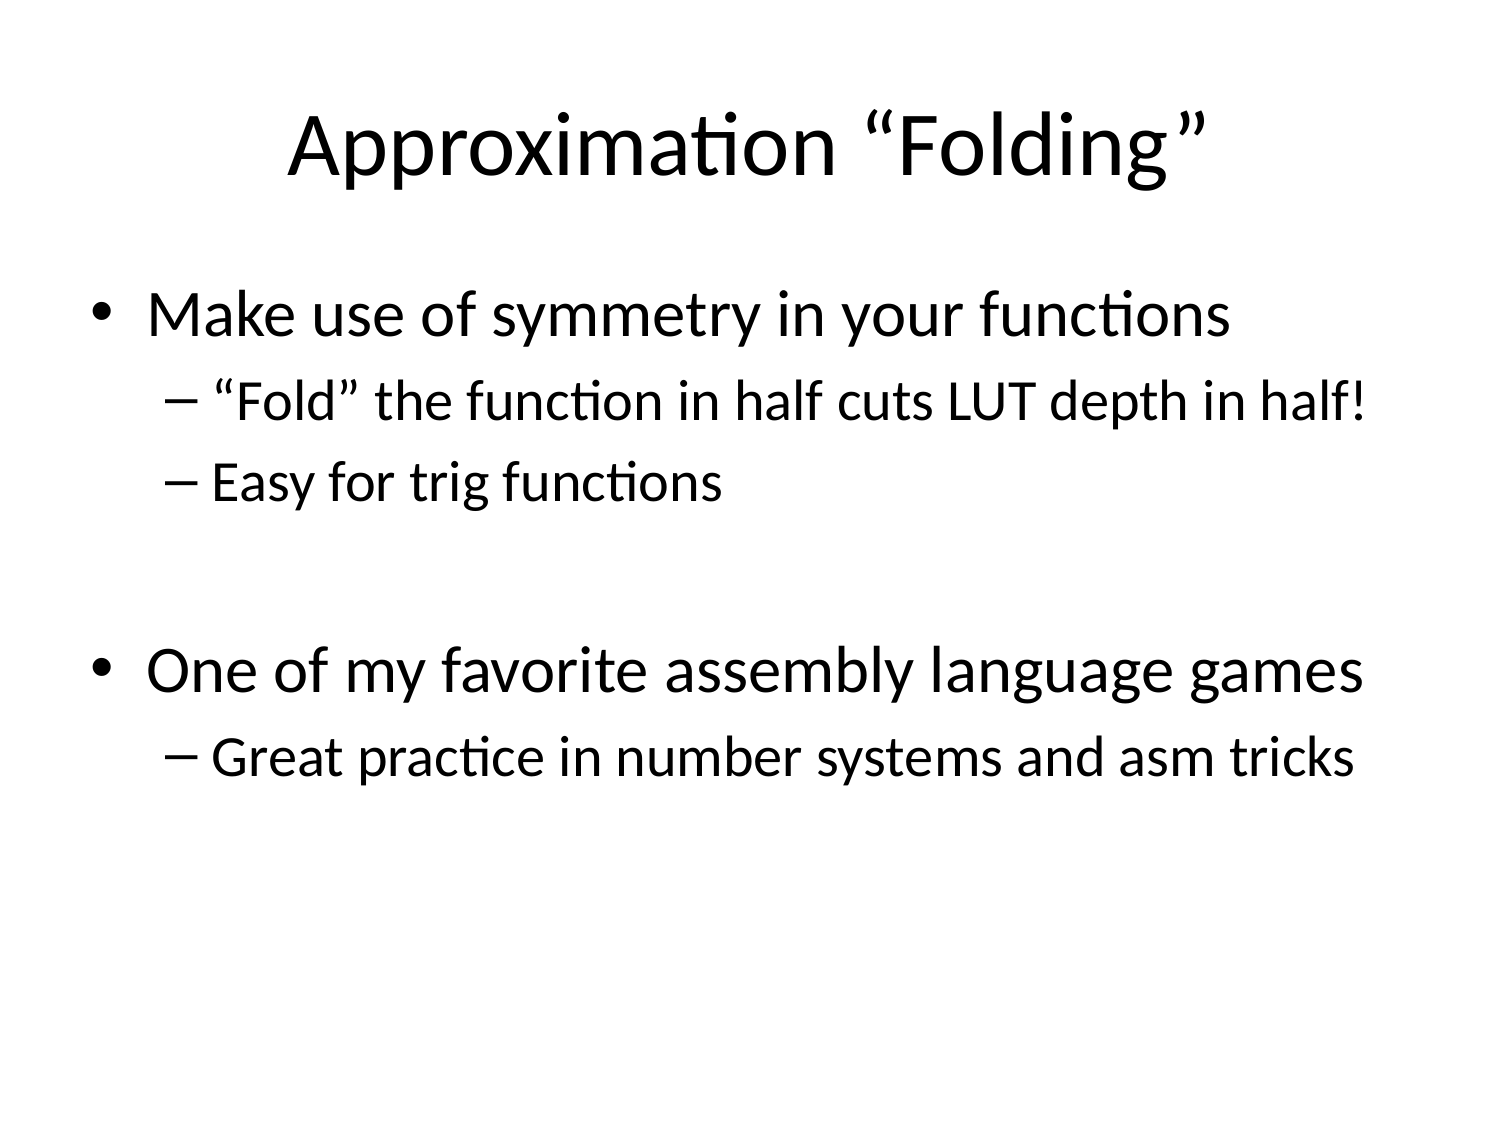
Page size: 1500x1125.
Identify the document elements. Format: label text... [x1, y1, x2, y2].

title Approximation “Folding” [75, 45, 1425, 233]
list Make use of symmetry in your functions “Fold” the function in half cuts LUT depth in half! Easy for trig functions One of my favorite assembly language games Great practice in number systems and asm tricks [75, 262, 1425, 1005]
